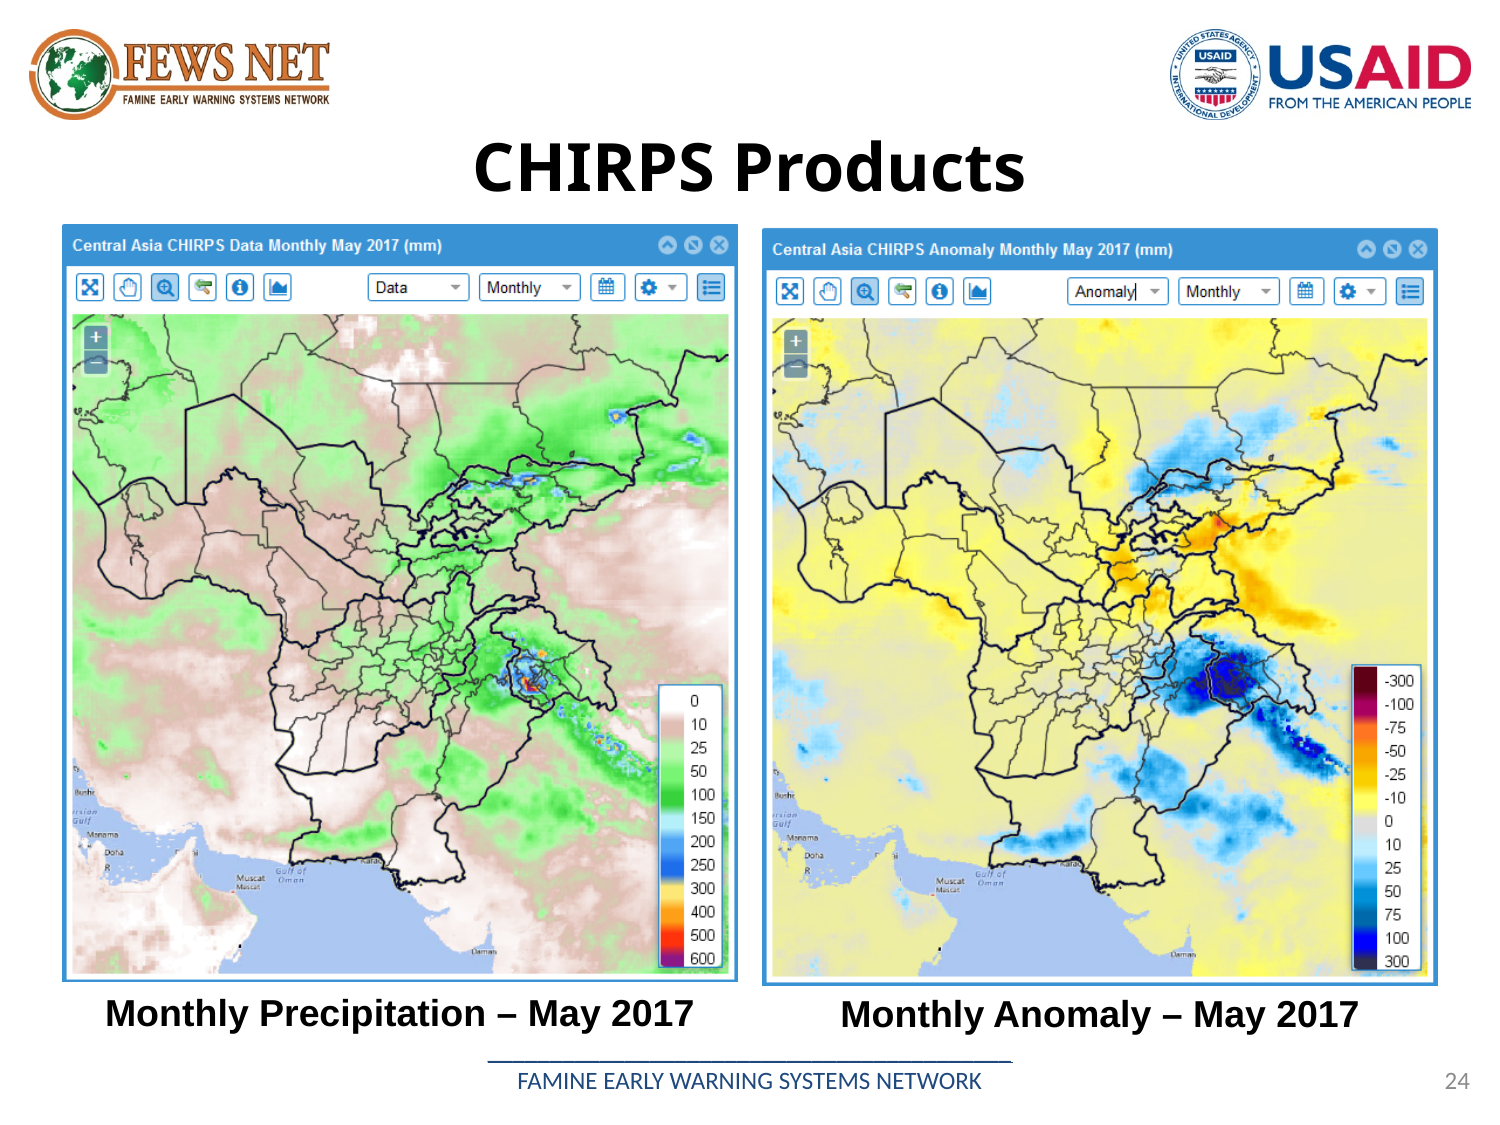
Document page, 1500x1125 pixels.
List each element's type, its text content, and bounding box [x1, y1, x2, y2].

text_box CHIRPS Products [74, 124, 1425, 205]
picture [29, 29, 330, 120]
text_box Monthly Anomaly – May 2017 [762, 991, 1438, 1043]
picture [762, 226, 1438, 986]
picture [1170, 29, 1471, 120]
picture [62, 224, 738, 983]
text_box Monthly Precipitation – May 2017 [62, 989, 738, 1042]
